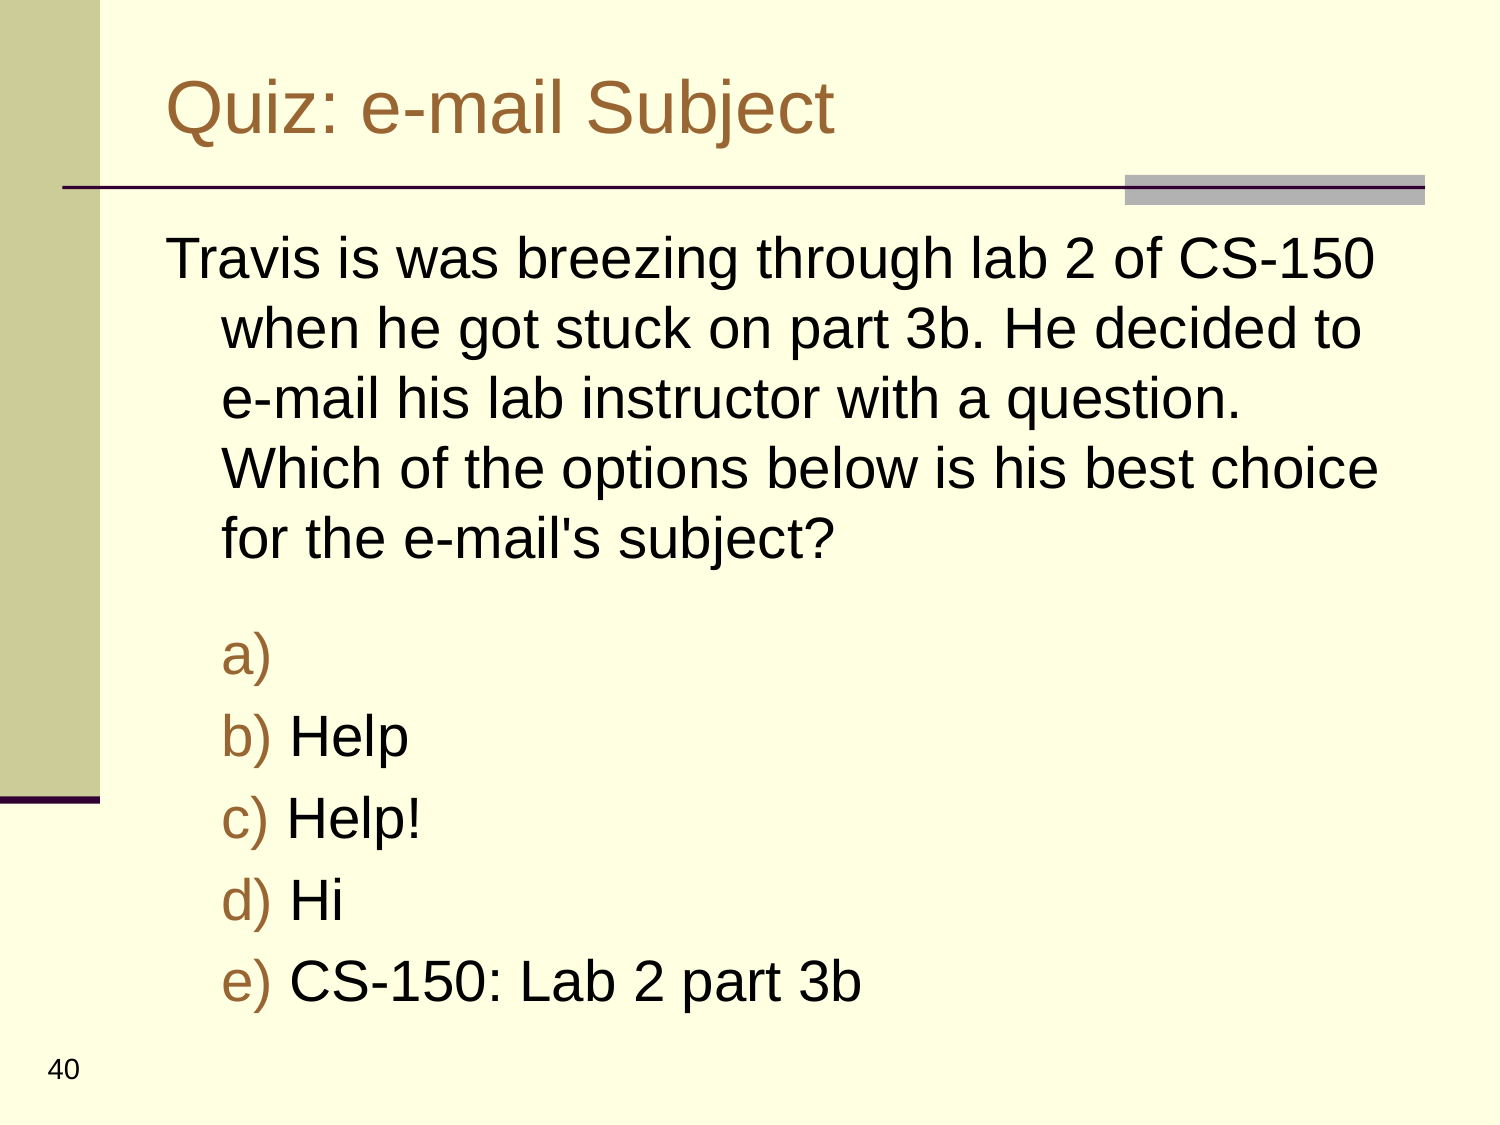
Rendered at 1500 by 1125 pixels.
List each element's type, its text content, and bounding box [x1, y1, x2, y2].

title Quiz: e-mail Subject [149, 45, 1426, 163]
list Travis is was breezing through lab 2 of CS-150 when he got stuck on part 3b. He decided to e-mail his lab instructor with a question. Which of the options below is his best choice for the e-mail's subject? a) b) Help c) Help! d) Hi e) CS-150: Lab 2 part 3b [149, 212, 1426, 1054]
slide_number 40 [23, 1042, 105, 1094]
